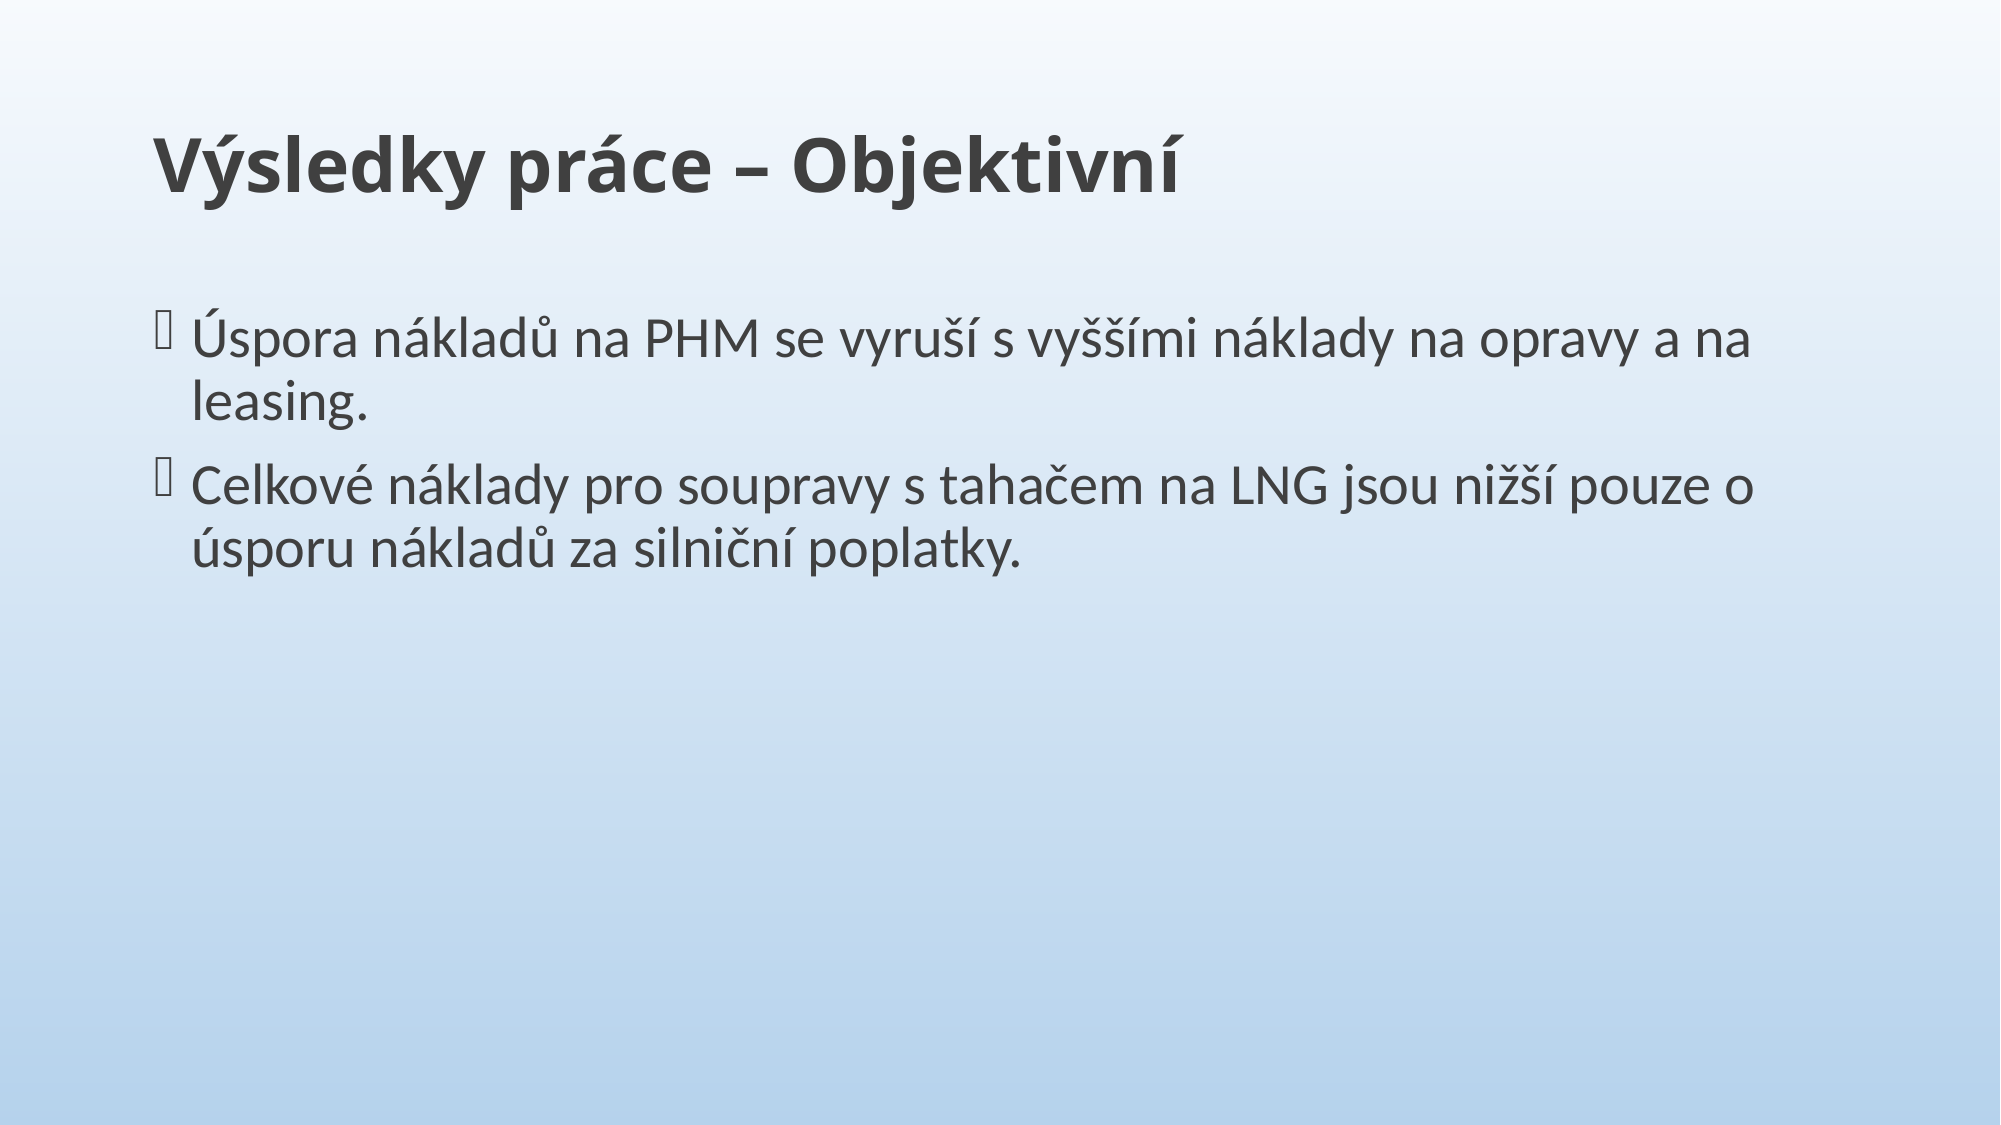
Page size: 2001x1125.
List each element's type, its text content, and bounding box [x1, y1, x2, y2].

title Výsledky práce – Objektivní [138, 60, 1864, 278]
list Úspora nákladů na PHM se vyruší s vyššími náklady na opravy a na leasing. Celkové náklady pro soupravy s tahačem na LNG jsou nižší pouze o úsporu nákladů za silniční poplatky. [138, 299, 1864, 1014]
